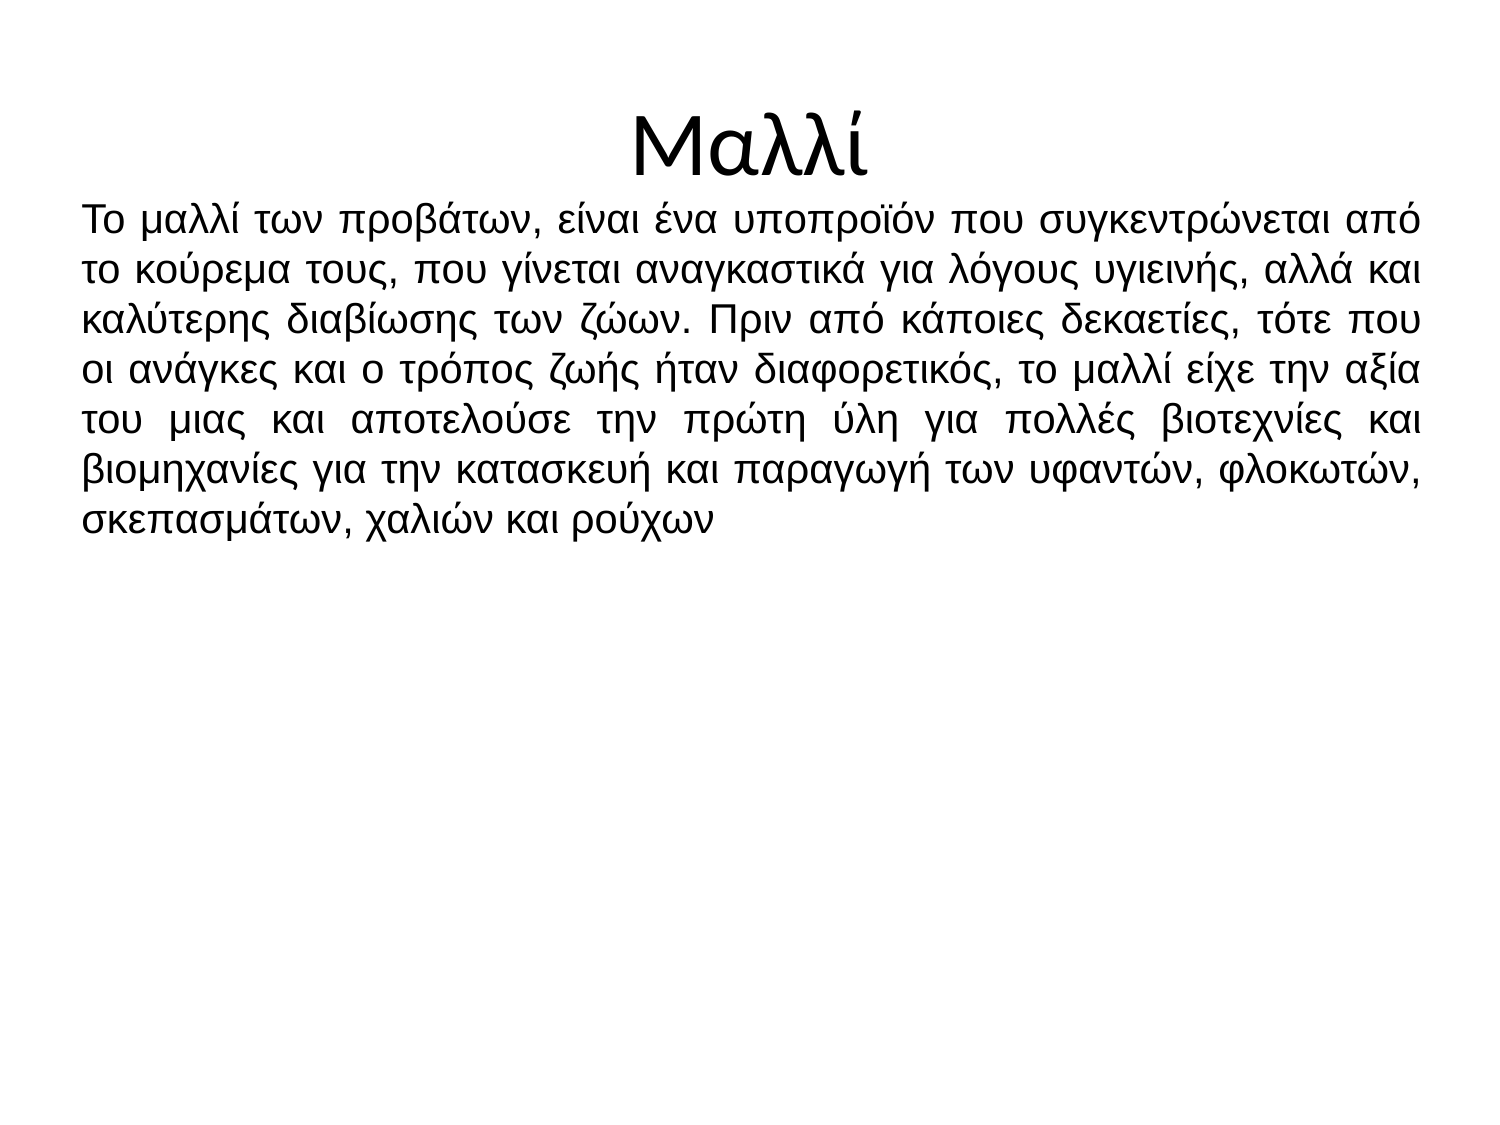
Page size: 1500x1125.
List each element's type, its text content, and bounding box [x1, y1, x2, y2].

text_box Το μαλλί των προβάτων, είναι ένα υποπροϊόν που συγκεντρώνεται από το κούρεμα τους, που γίνεται αναγκαστικά για λόγους υγιεινής, αλλά και καλύτερης διαβίωσης των ζώων. Πριν από κάποιες δεκαετίες, τότε που οι ανάγκες και ο τρόπος ζωής ήταν διαφορετικός, το μαλλί είχε την αξία του μιας και αποτελούσε την πρώτη ύλη για πολλές βιοτεχνίες και βιομηχανίες για την κατασκευή και παραγωγή των υφαντών, φλοκωτών, σκεπασμάτων, χαλιών και ρούχων [66, 184, 1437, 550]
title Μαλλί [75, 45, 1425, 184]
